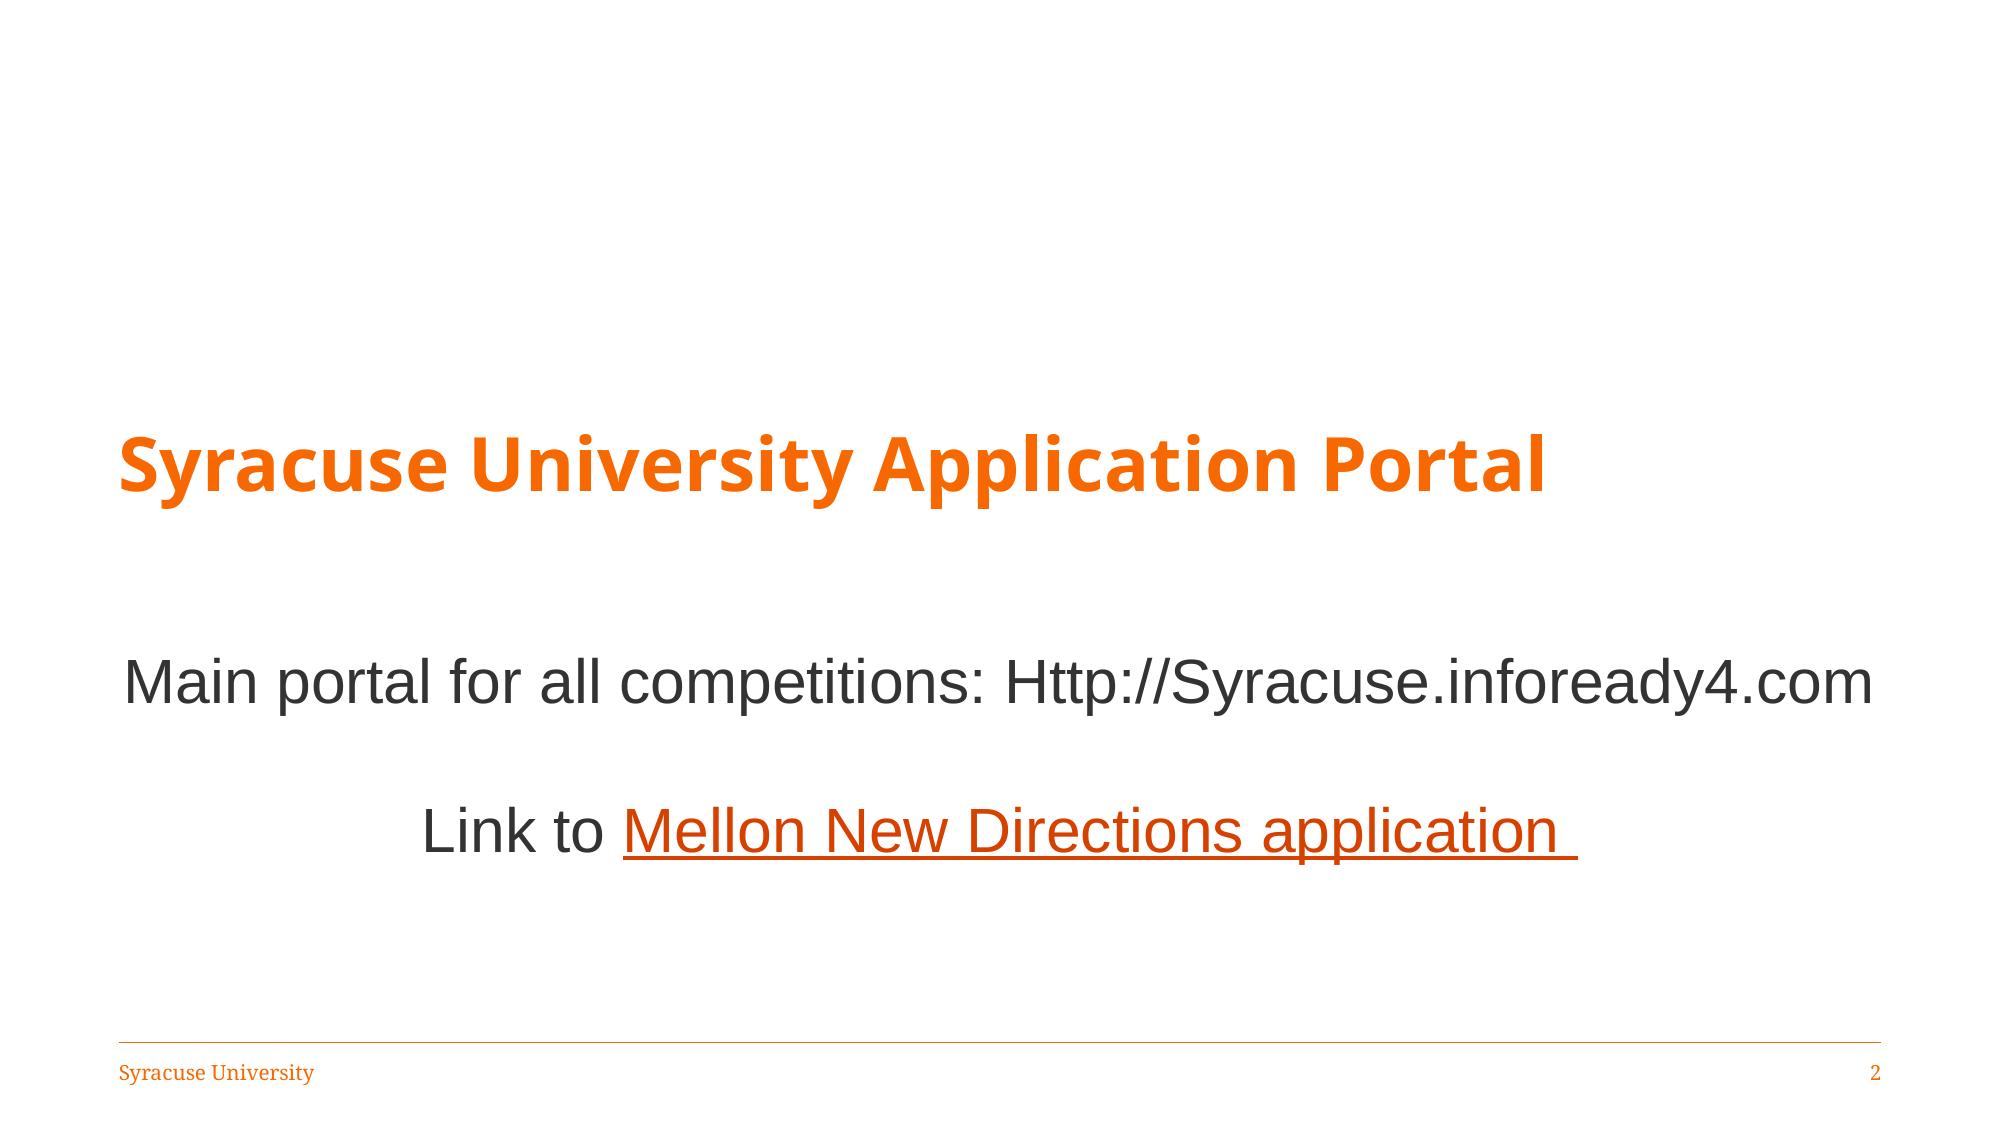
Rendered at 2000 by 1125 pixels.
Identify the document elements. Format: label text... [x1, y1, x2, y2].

list Main portal for all competitions: Http://Syracuse.infoready4.com Link to Mellon New Directions application [118, 640, 1882, 962]
title Syracuse University Application Portal [118, 186, 1881, 598]
